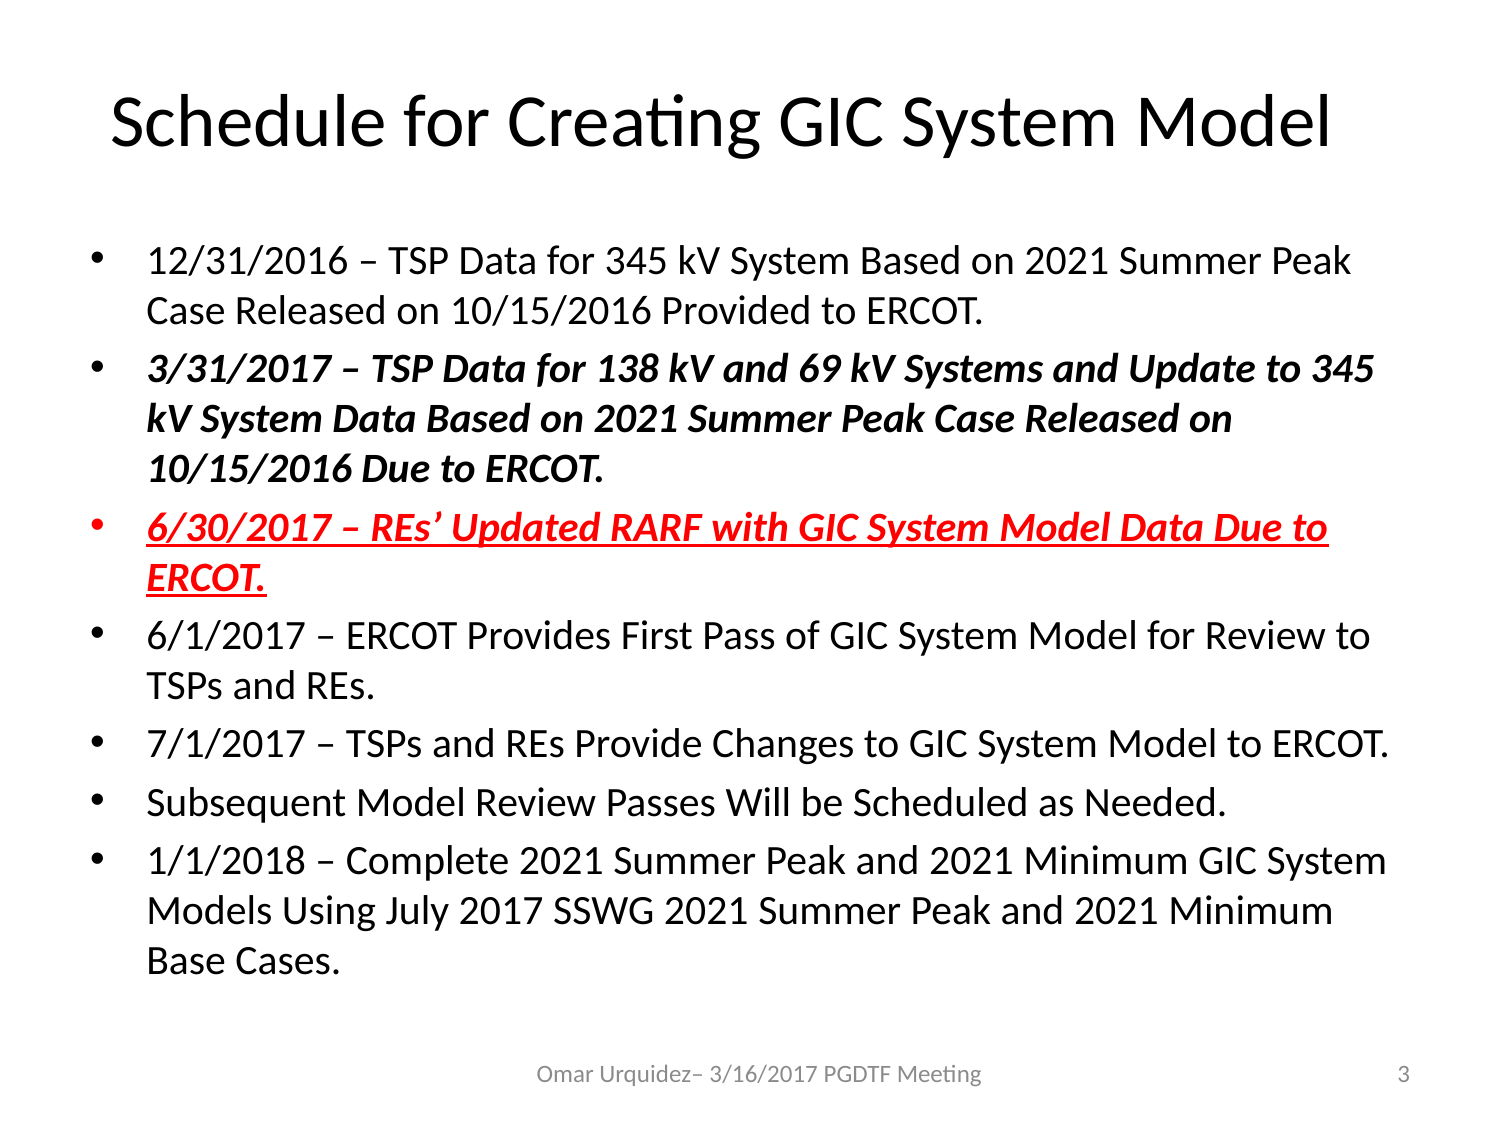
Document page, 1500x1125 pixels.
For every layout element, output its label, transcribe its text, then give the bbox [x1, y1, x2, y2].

title Schedule for Creating GIC System Model [75, 45, 1425, 175]
footer Omar Urquidez– 3/16/2017 PGDTF Meeting [512, 1042, 1013, 1103]
list 12/31/2016 – TSP Data for 345 kV System Based on 2021 Summer Peak Case Released on 10/15/2016 Provided to ERCOT. 3/31/2017 – TSP Data for 138 kV and 69 kV Systems and Update to 345 kV System Data Based on 2021 Summer Peak Case Released on 10/15/2016 Due to ERCOT. 6/30/2017 – REs’ Updated RARF with GIC System Model Data Due to ERCOT. 6/1/2017 – ERCOT Provides First Pass of GIC System Model for Review to TSPs and REs. 7/1/2017 – TSPs and REs Provide Changes to GIC System Model to ERCOT. Subsequent Model Review Passes Will be Scheduled as Needed. 1/1/2018 – Complete 2021 Summer Peak and 2021 Minimum GIC System Models Using July 2017 SSWG 2021 Summer Peak and 2021 Minimum Base Cases. [75, 224, 1425, 1038]
slide_number 3 [1074, 1042, 1425, 1103]
